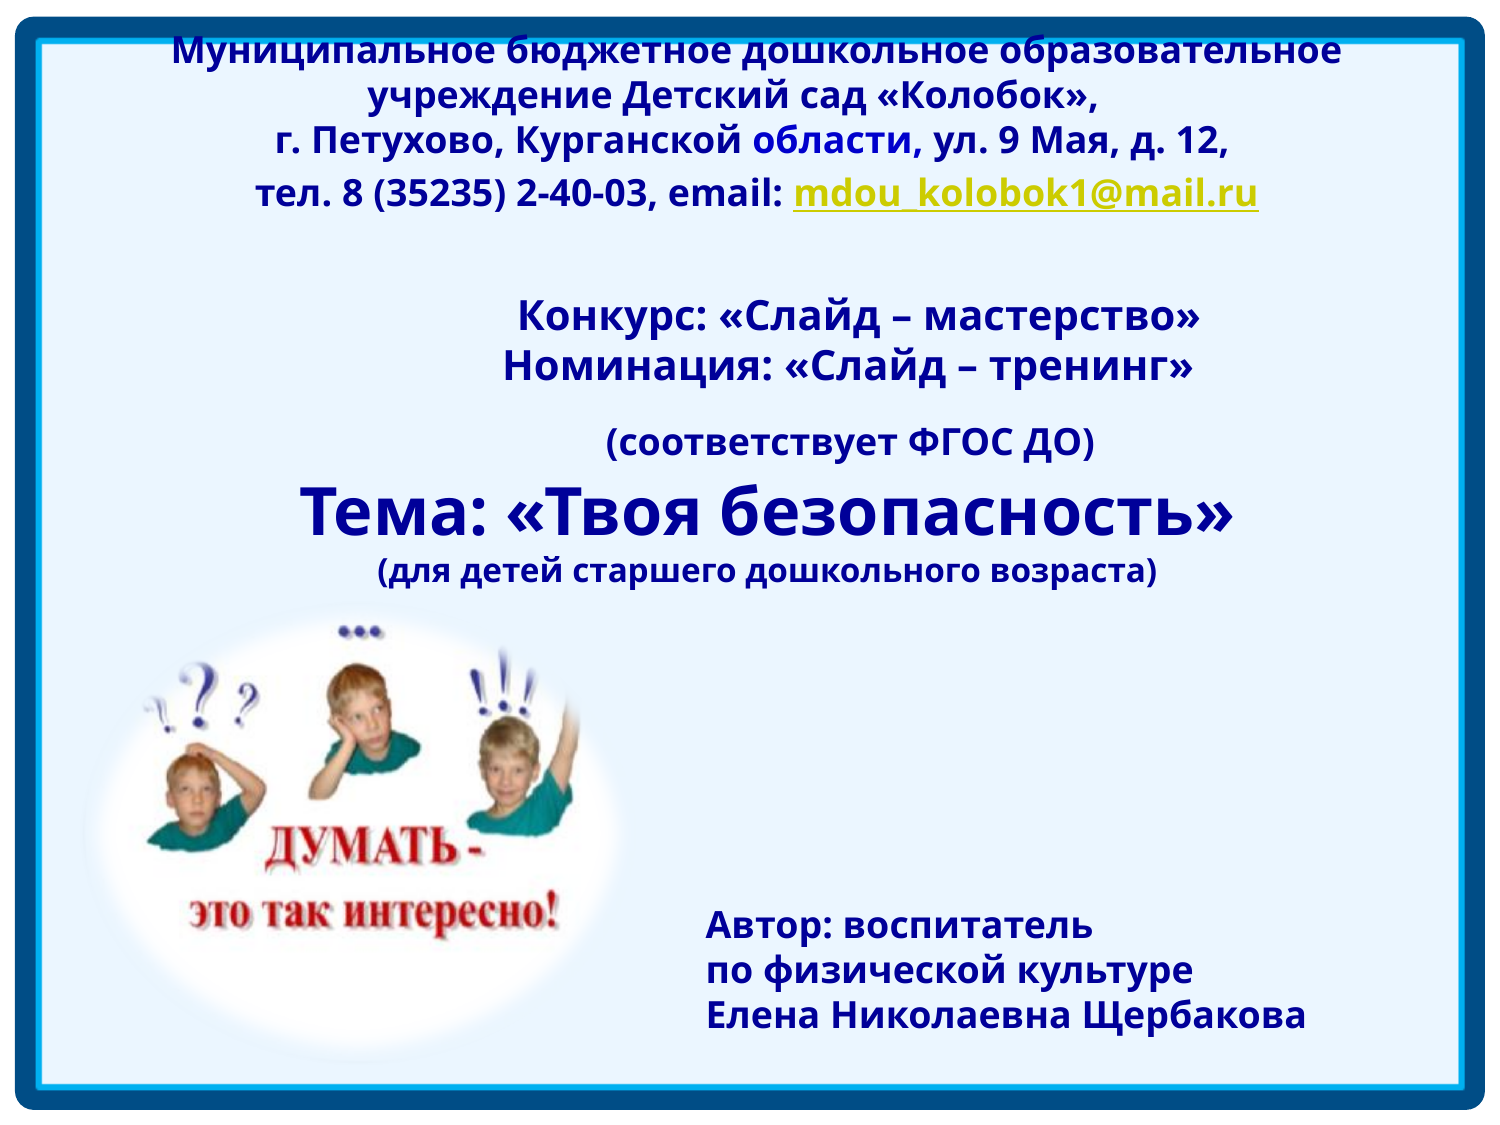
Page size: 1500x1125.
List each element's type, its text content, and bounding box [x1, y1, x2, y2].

text_box Автор: воспитатель по физической культуре Елена Николаевна Щербакова [690, 893, 1459, 1043]
picture [14, 16, 1485, 1110]
text_box Конкурс: «Слайд – мастерство» Номинация: «Слайд – тренинг» (соответствует ФГОС ДО) Тема: «Твоя безопасность» (для детей старшего дошкольного возраста) [76, 231, 1459, 597]
text_box Муниципальное бюджетное дошкольное образовательное учреждение Детский сад «Колобок», г. Петухово, Курганской области, ул. 9 Мая, д. 12, тел. 8 (35235) 2-40-03, email: mdou_kolobok1@mail.ru [17, 19, 1459, 228]
picture [42, 228, 1458, 1084]
